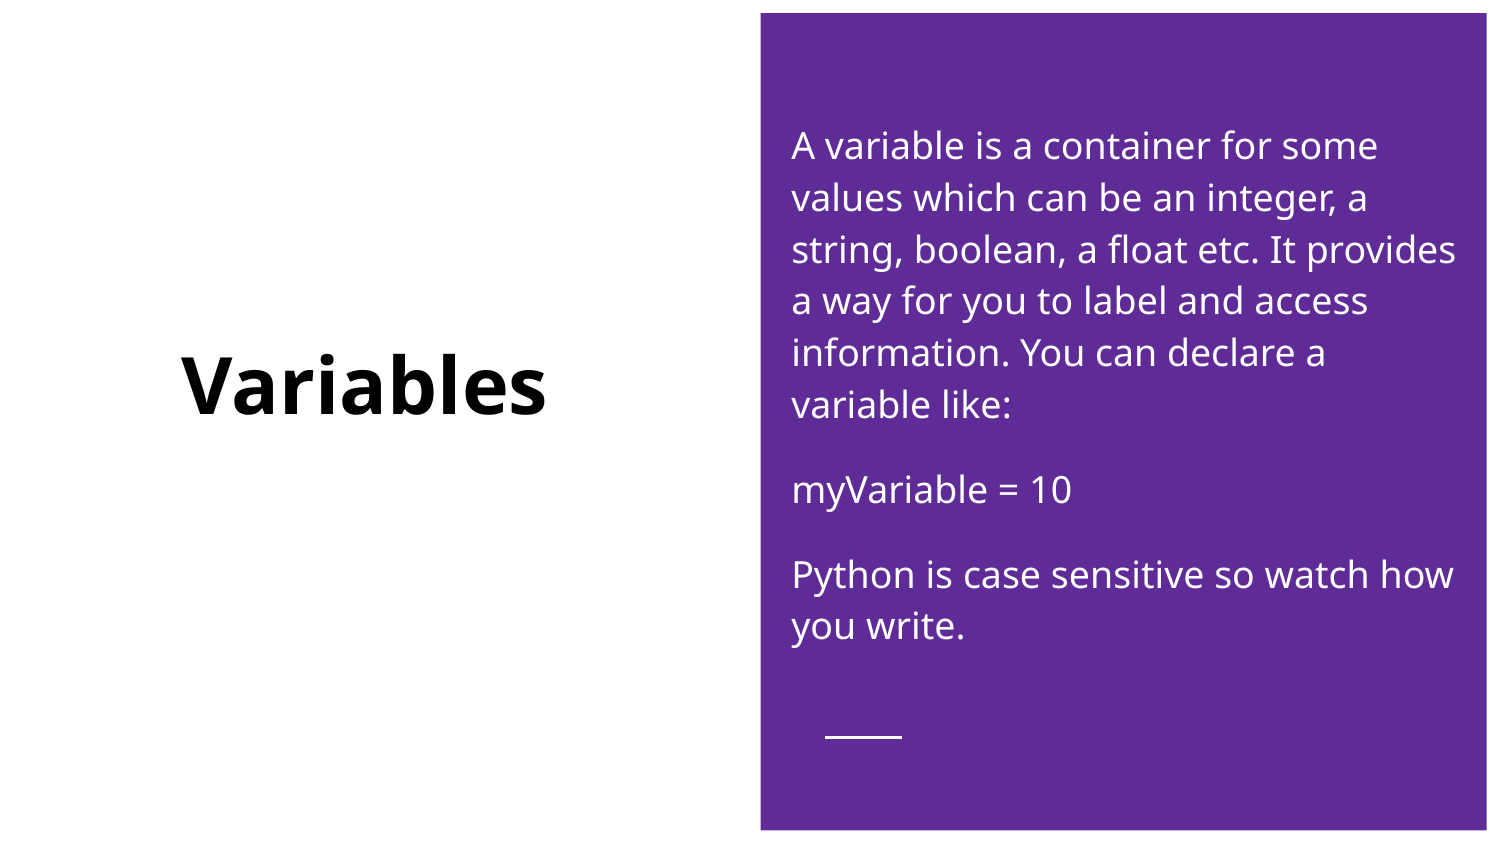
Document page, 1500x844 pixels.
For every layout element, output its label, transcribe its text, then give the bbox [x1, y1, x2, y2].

list A variable is a container for some values which can be an integer, a string, boolean, a float etc. It provides a way for you to label and access information. You can declare a variable like: myVariable = 10 Python is case sensitive so watch how you write. [776, 31, 1474, 817]
title Variables [43, 193, 708, 446]
